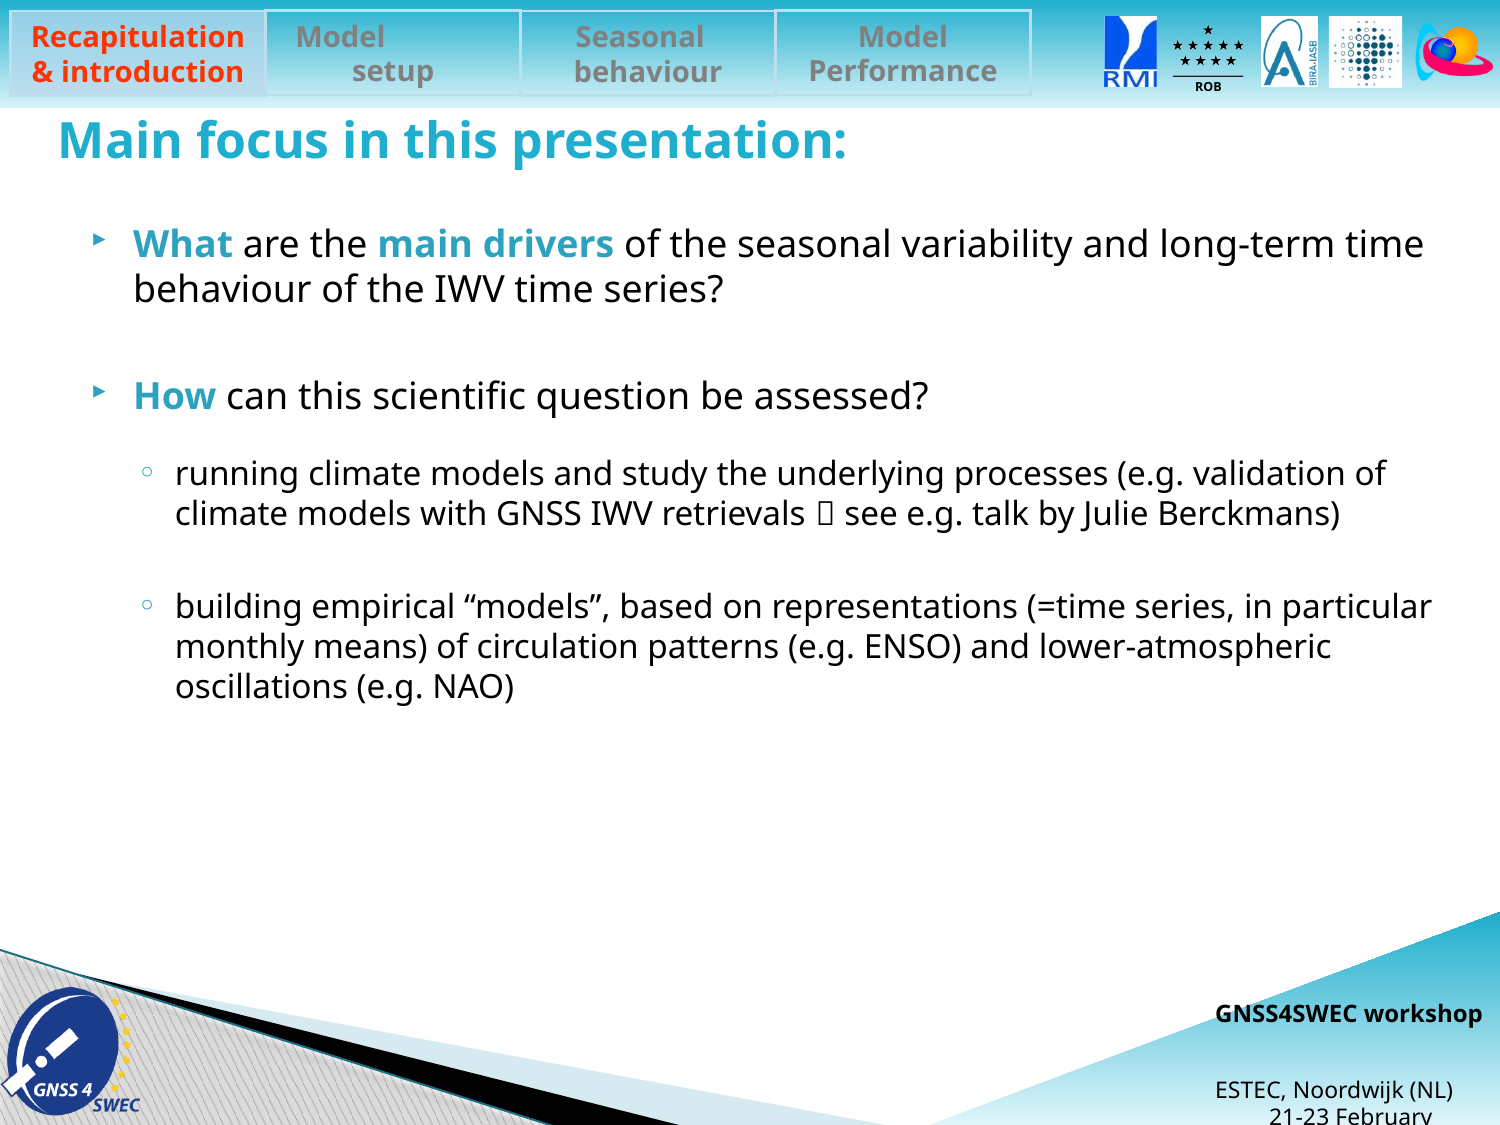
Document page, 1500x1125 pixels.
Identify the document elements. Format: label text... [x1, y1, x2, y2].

picture [0, 987, 140, 1116]
text_box Model Performance [775, 10, 1031, 96]
list What are the main drivers of the seasonal variability and long-term time behaviour of the IWV time series? How can this scientific question be assessed? running climate models and study the underlying processes (e.g. validation of climate models with GNSS IWV retrievals  see e.g. talk by Julie Berckmans) building empirical “models”, based on representations (=time series, in particular monthly means) of circulation patterns (e.g. ENSO) and lower-atmospheric oscillations (e.g. NAO) [58, 212, 1484, 963]
text_box Model setup [266, 10, 520, 96]
text_box Recapitulation & introduction [10, 10, 266, 96]
text_box Seasonal behaviour [520, 10, 775, 96]
text_box GNSS4SWEC workshop ESTEC, Noordwijk (NL) 21-23 February 2017 [926, 907, 1500, 1125]
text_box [1104, 15, 1495, 103]
text_box [0, 0, 1500, 108]
text_box Main focus in this presentation: [24, 112, 1088, 166]
